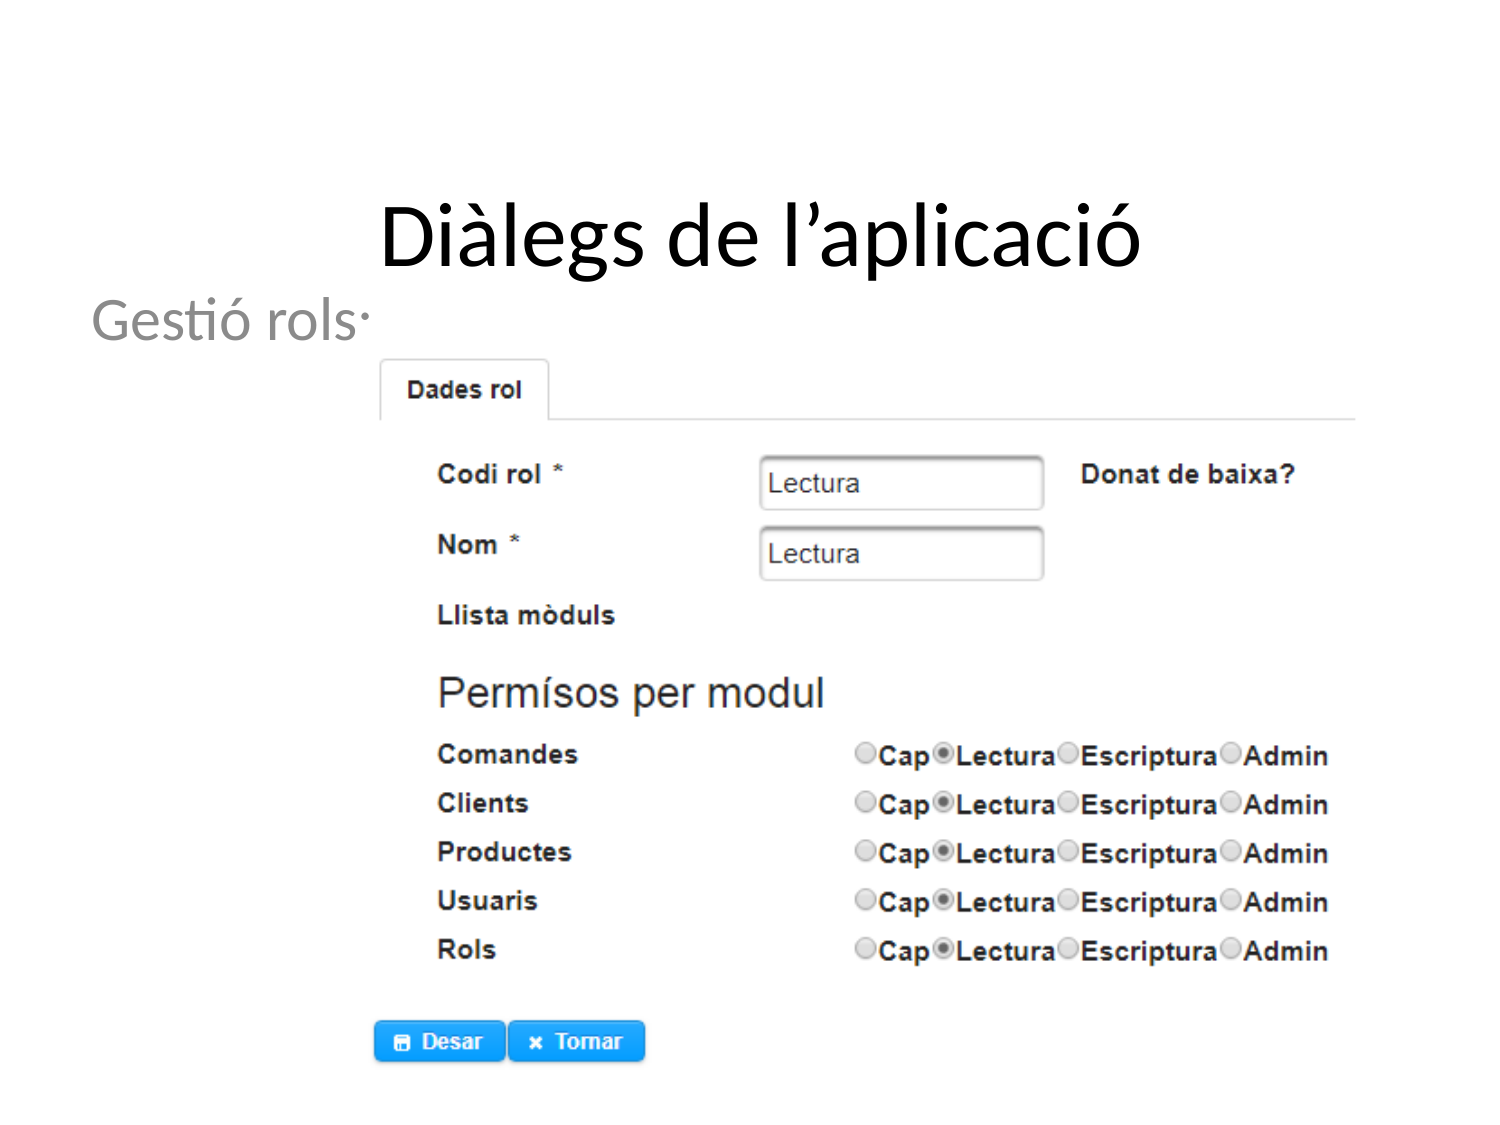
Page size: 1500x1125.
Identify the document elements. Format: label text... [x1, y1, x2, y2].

subtitle Gestió rols: [76, 184, 916, 362]
picture [359, 319, 1356, 1086]
title Diàlegs de l’aplicació [123, 108, 1399, 350]
